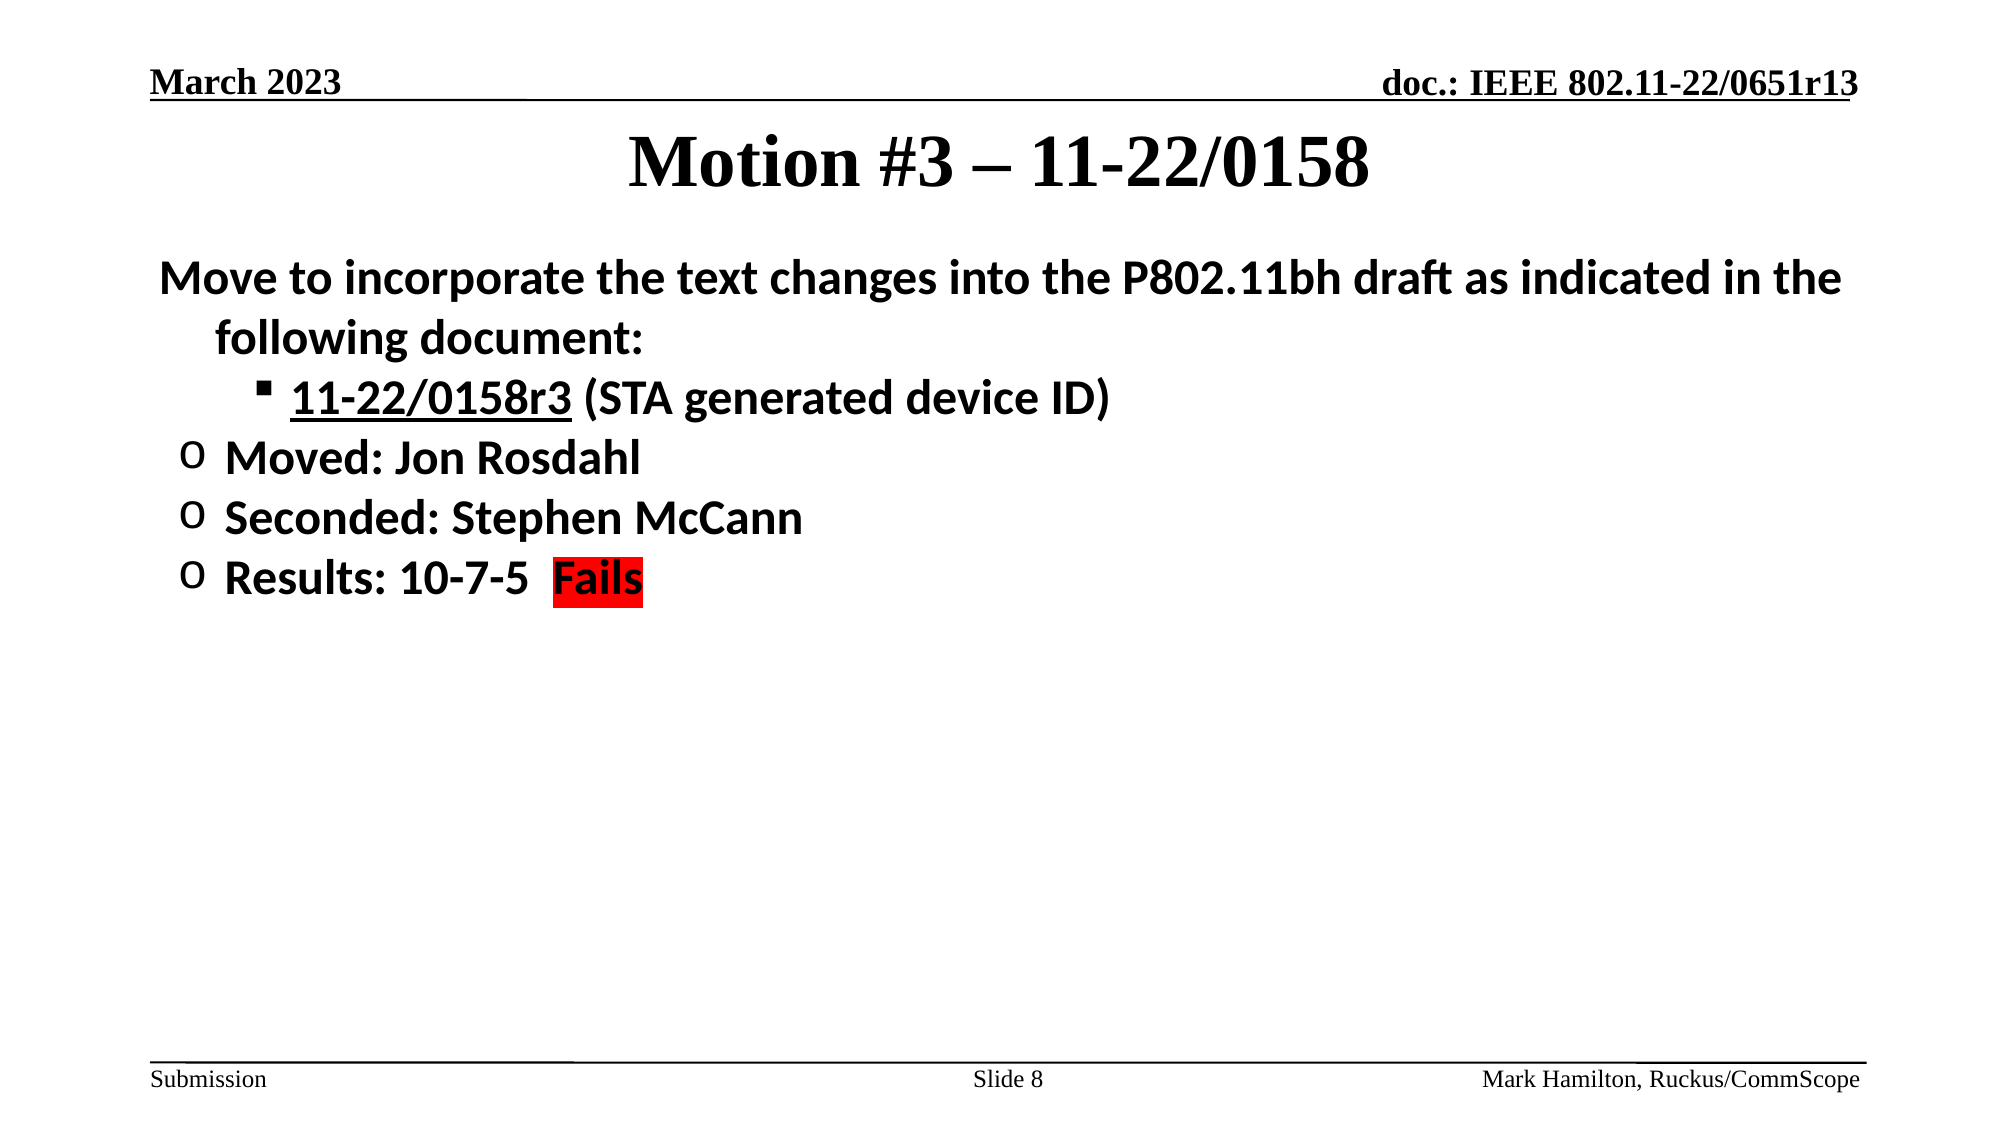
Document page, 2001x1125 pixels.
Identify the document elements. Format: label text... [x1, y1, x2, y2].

slide_number Slide 8 [950, 1061, 1067, 1123]
title Motion #3 – 11-22/0158 [149, 112, 1850, 201]
list Move to incorporate the text changes into the P802.11bh draft as indicated in the following document: 11-22/0158r3 (STA generated device ID) Moved: Jon Rosdahl Seconded: Stephen McCann Results: 10-7-5 Fails [87, 237, 1926, 1063]
